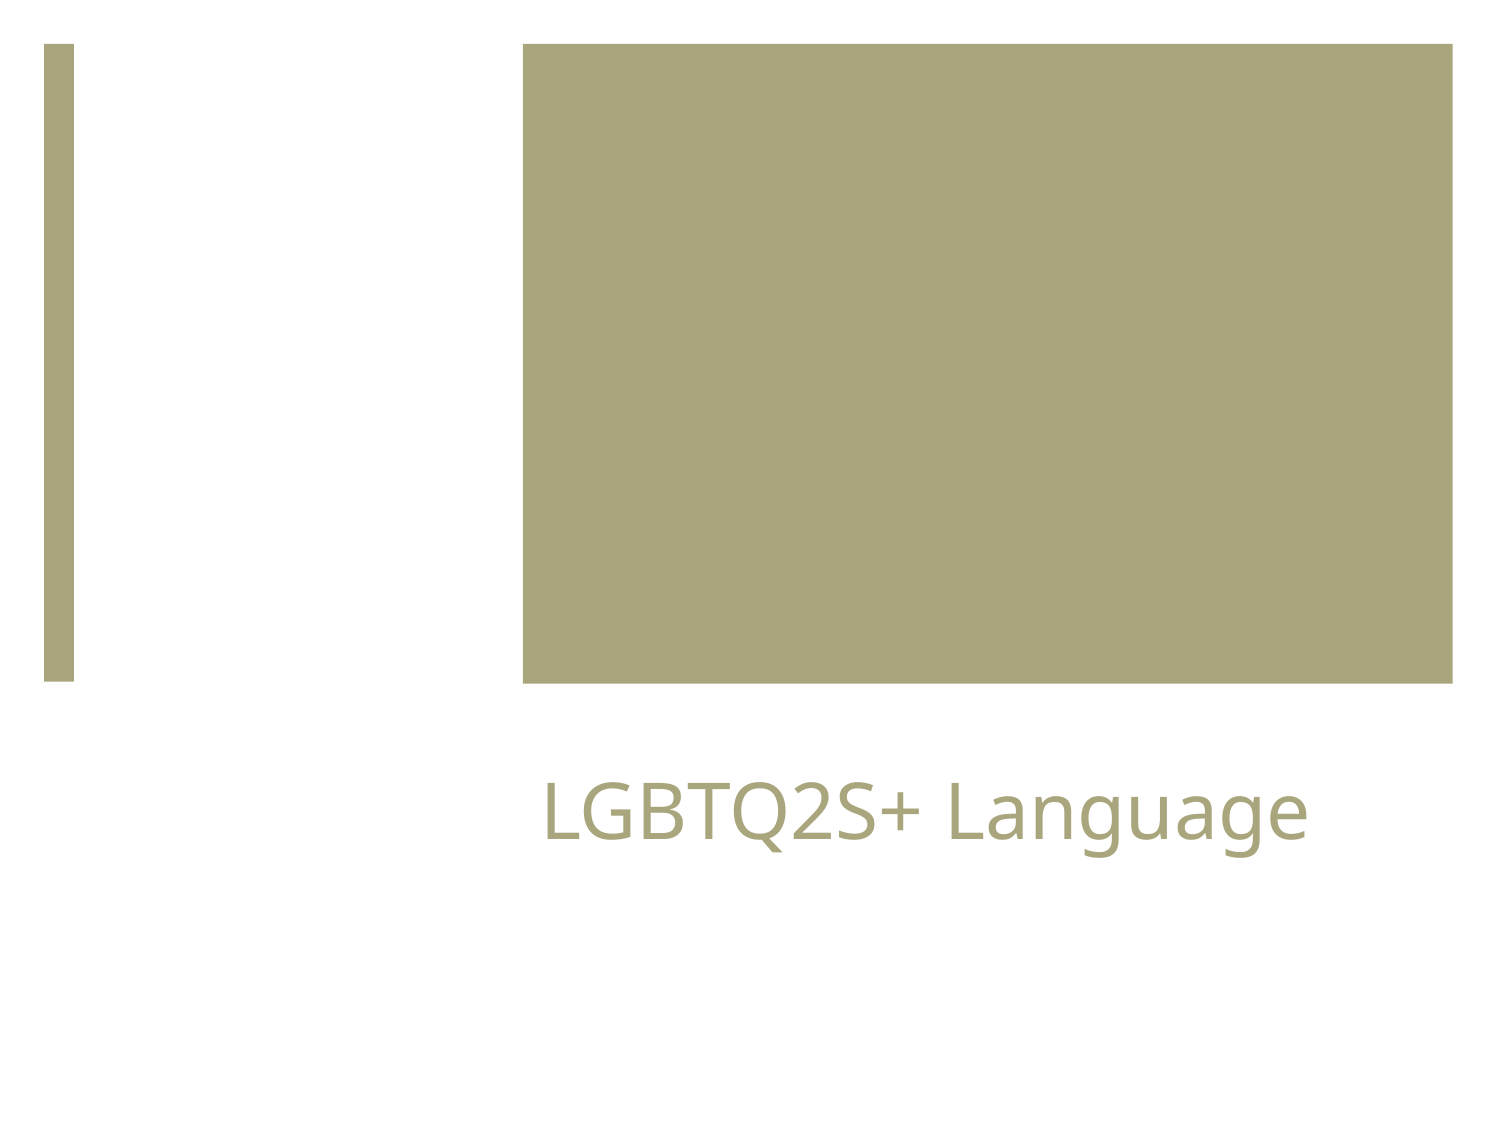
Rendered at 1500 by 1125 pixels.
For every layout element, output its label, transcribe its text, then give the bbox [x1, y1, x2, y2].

title LGBTQ2S+ Language [525, 690, 1475, 863]
